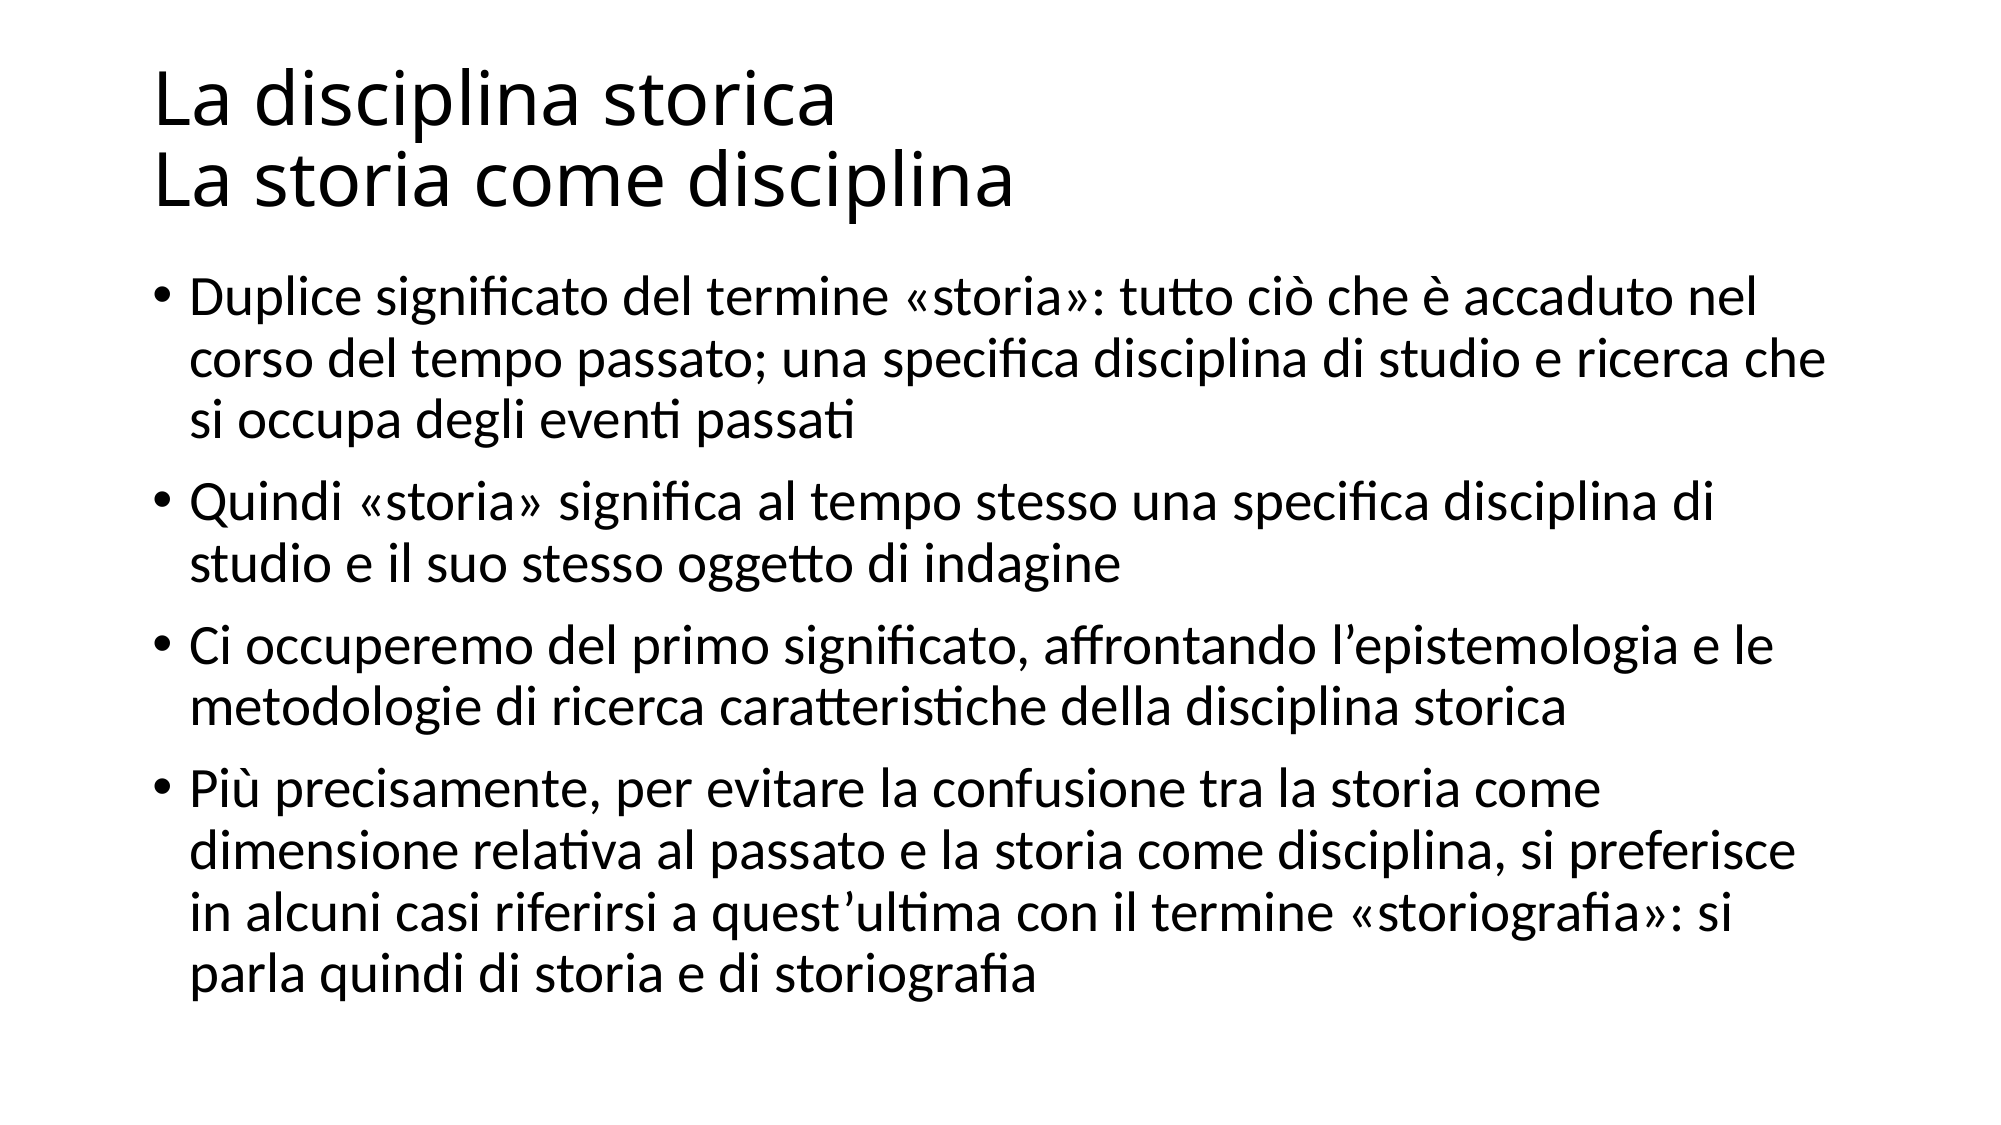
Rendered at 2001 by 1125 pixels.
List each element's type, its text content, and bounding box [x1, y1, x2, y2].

list Duplice significato del termine «storia»: tutto ciò che è accaduto nel corso del tempo passato; una specifica disciplina di studio e ricerca che si occupa degli eventi passati Quindi «storia» significa al tempo stesso una specifica disciplina di studio e il suo stesso oggetto di indagine Ci occuperemo del primo significato, affrontando l’epistemologia e le metodologie di ricerca caratteristiche della disciplina storica Più precisamente, per evitare la confusione tra la storia come dimensione relativa al passato e la storia come disciplina, si preferisce in alcuni casi riferirsi a quest’ultima con il termine «storiografia»: si parla quindi di storia e di storiografia [137, 258, 1863, 1014]
title La disciplina storica La storia come disciplina [137, 59, 1863, 223]
